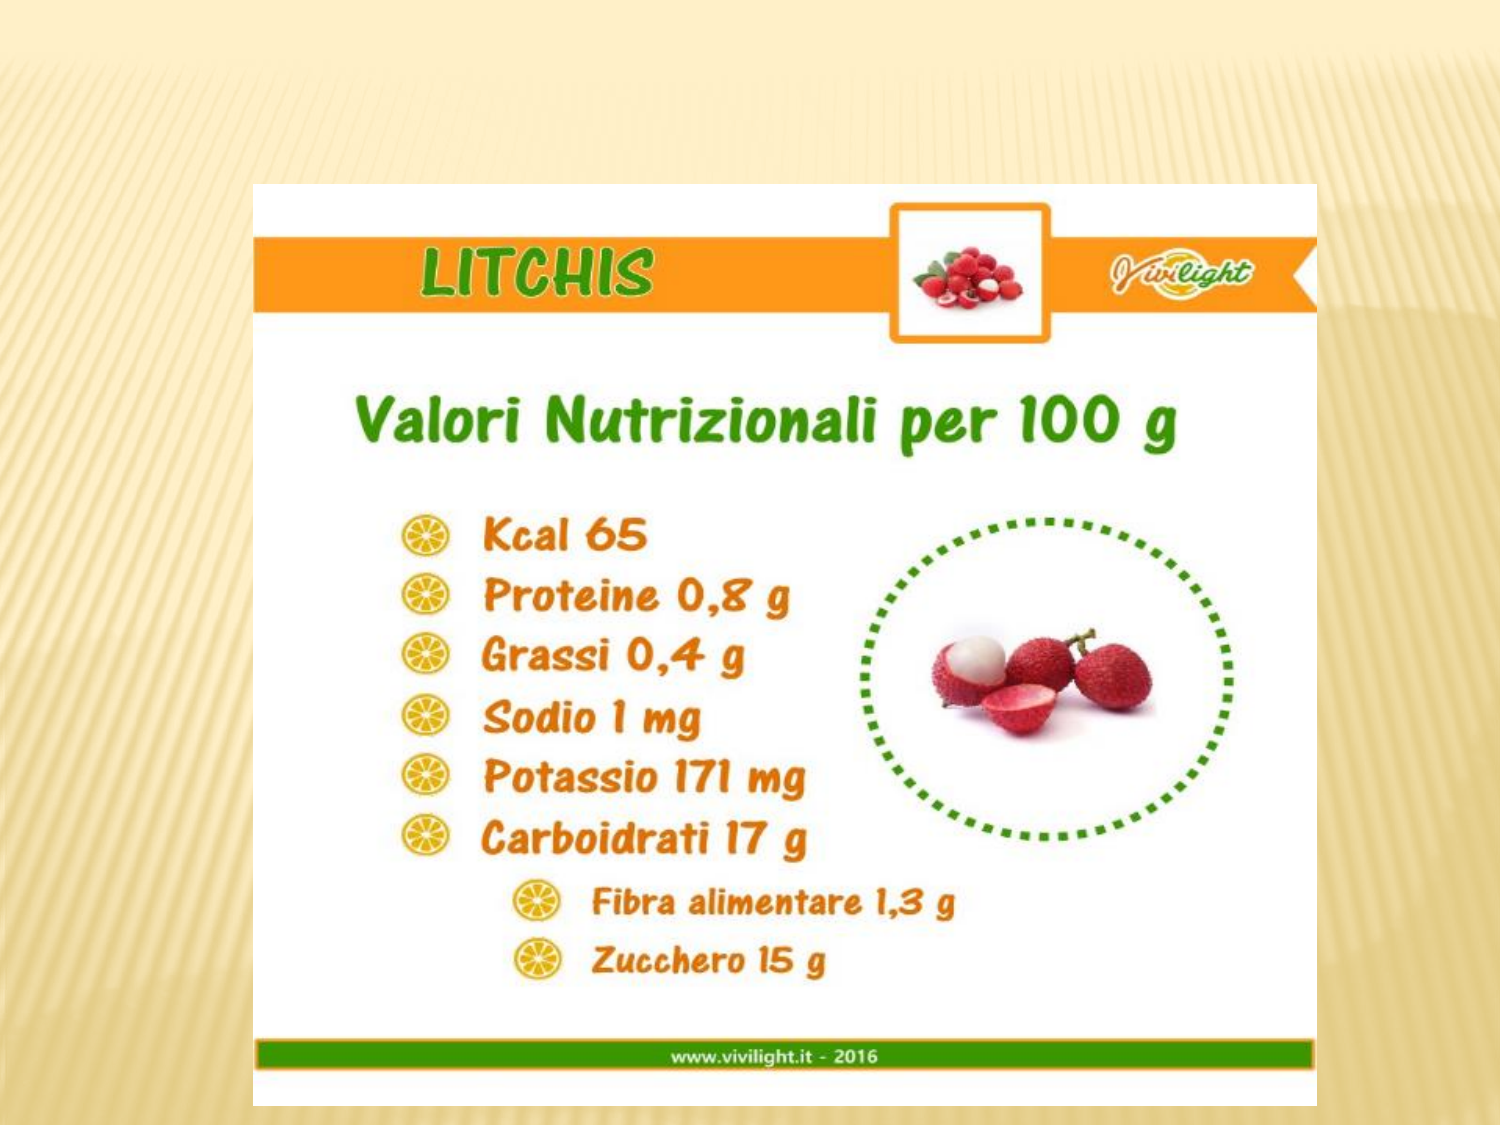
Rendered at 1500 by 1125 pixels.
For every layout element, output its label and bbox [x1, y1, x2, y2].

picture [253, 184, 1318, 1107]
